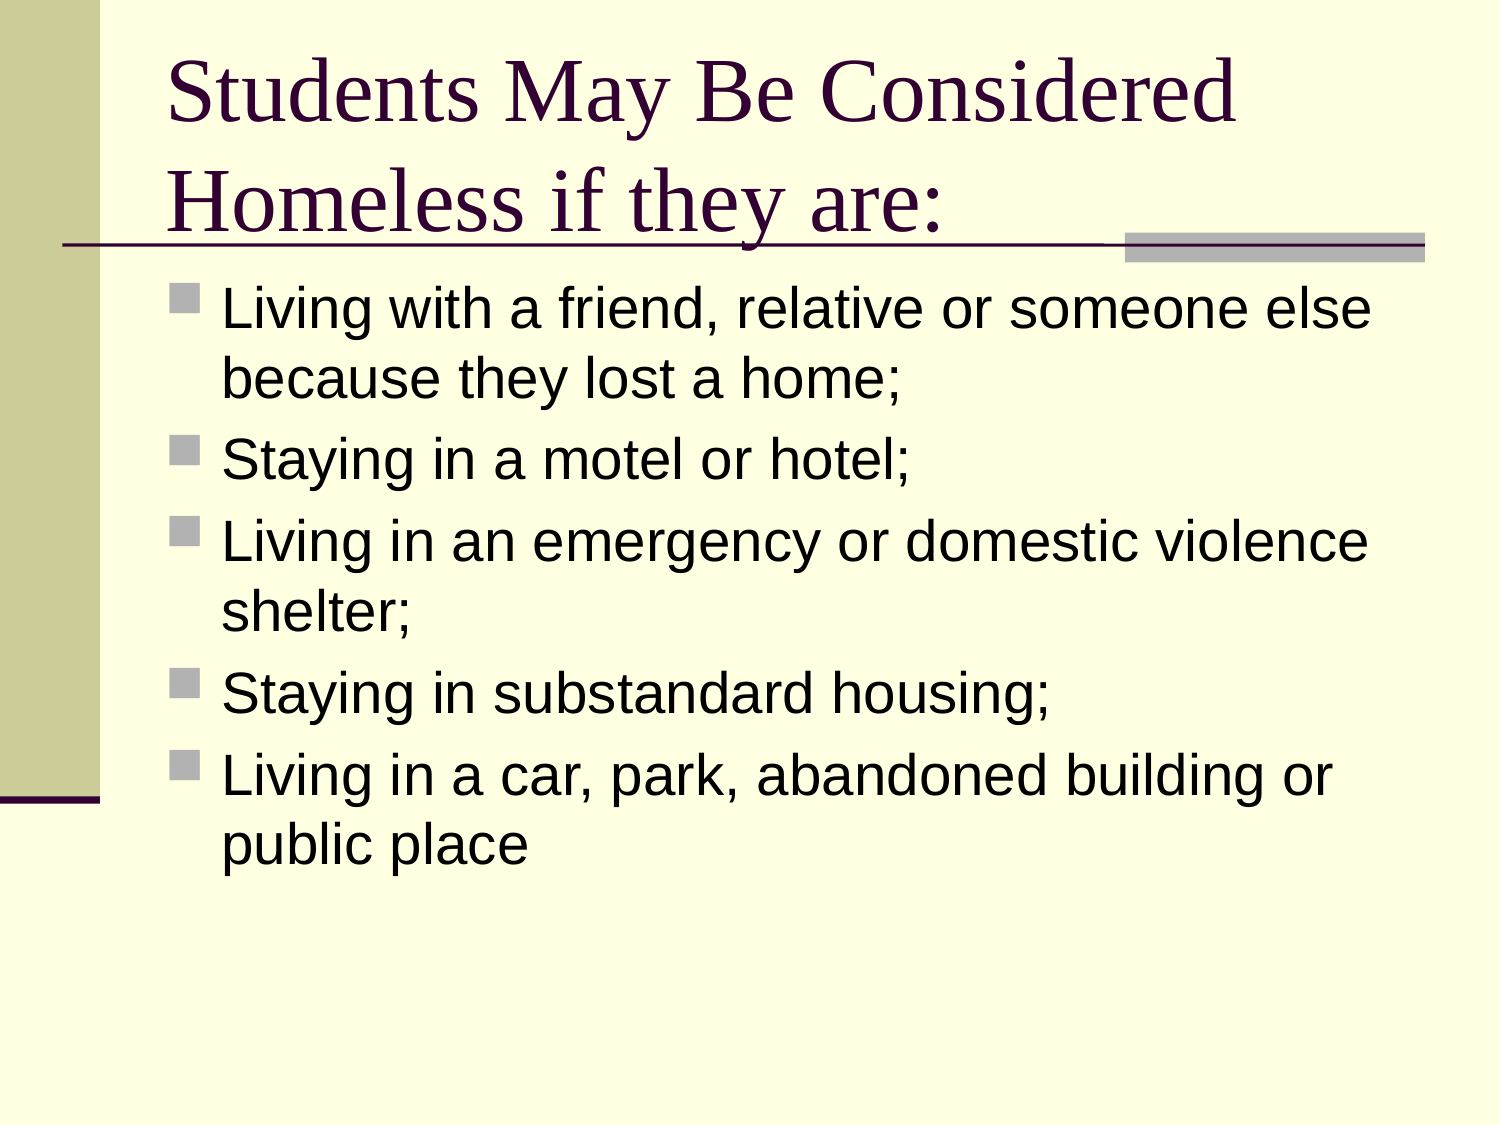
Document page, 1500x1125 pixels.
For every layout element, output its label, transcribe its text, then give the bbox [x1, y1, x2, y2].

list Living with a friend, relative or someone else because they lost a home; Staying in a motel or hotel; Living in an emergency or domestic violence shelter; Staying in substandard housing; Living in a car, park, abandoned building or public place [149, 262, 1426, 1006]
title Students May Be Considered Homeless if they are: [149, 45, 1426, 234]
